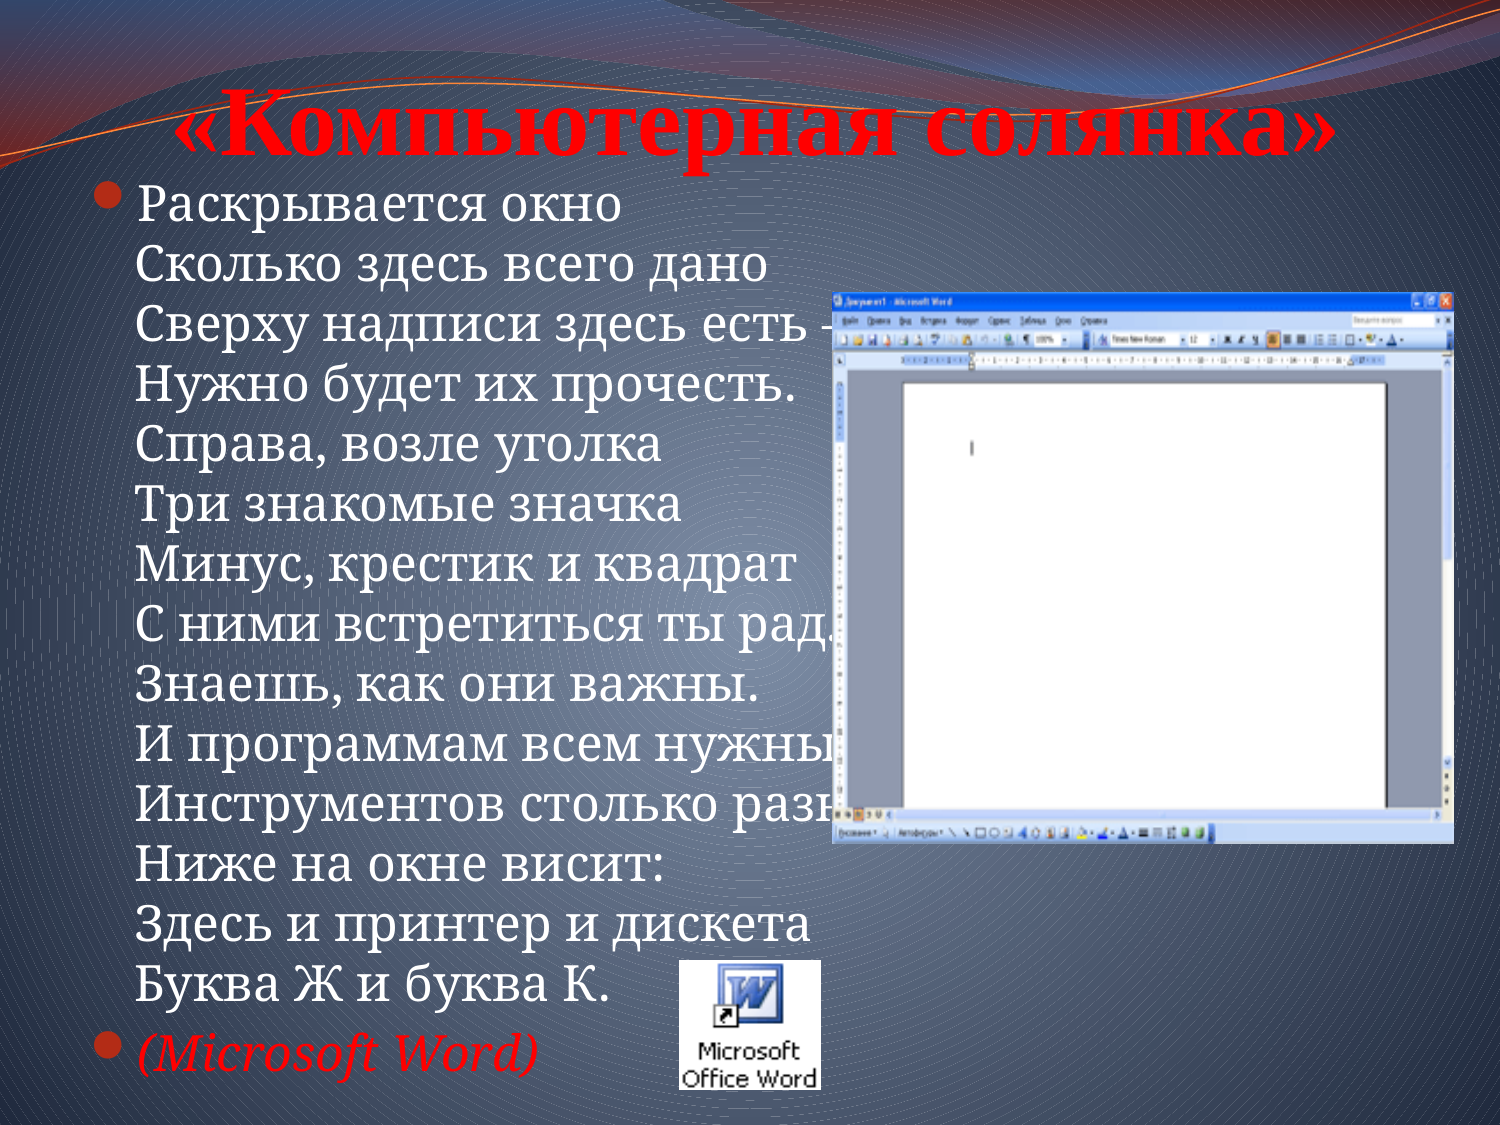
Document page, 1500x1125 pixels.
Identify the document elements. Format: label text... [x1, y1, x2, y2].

text_box [824, 294, 1426, 858]
text_box [821, 962, 827, 1038]
picture [831, 292, 1454, 844]
picture [679, 960, 821, 1091]
title «Компьютерная солянка» [46, 34, 1466, 176]
list Раскрывается окно Сколько здесь всего дано Сверху надписи здесь есть – Нужно будет их прочесть. Справа, возле уголка Три знакомые значка Минус, крестик и квадрат С ними встретиться ты рад. Знаешь, как они важны. И программам всем нужны. Инструментов столько разных Ниже на окне висит: Здесь и принтер и дискета Буква Ж и буква К. (Microsoft Word) [74, 163, 1426, 1038]
text_box [672, 961, 679, 1038]
